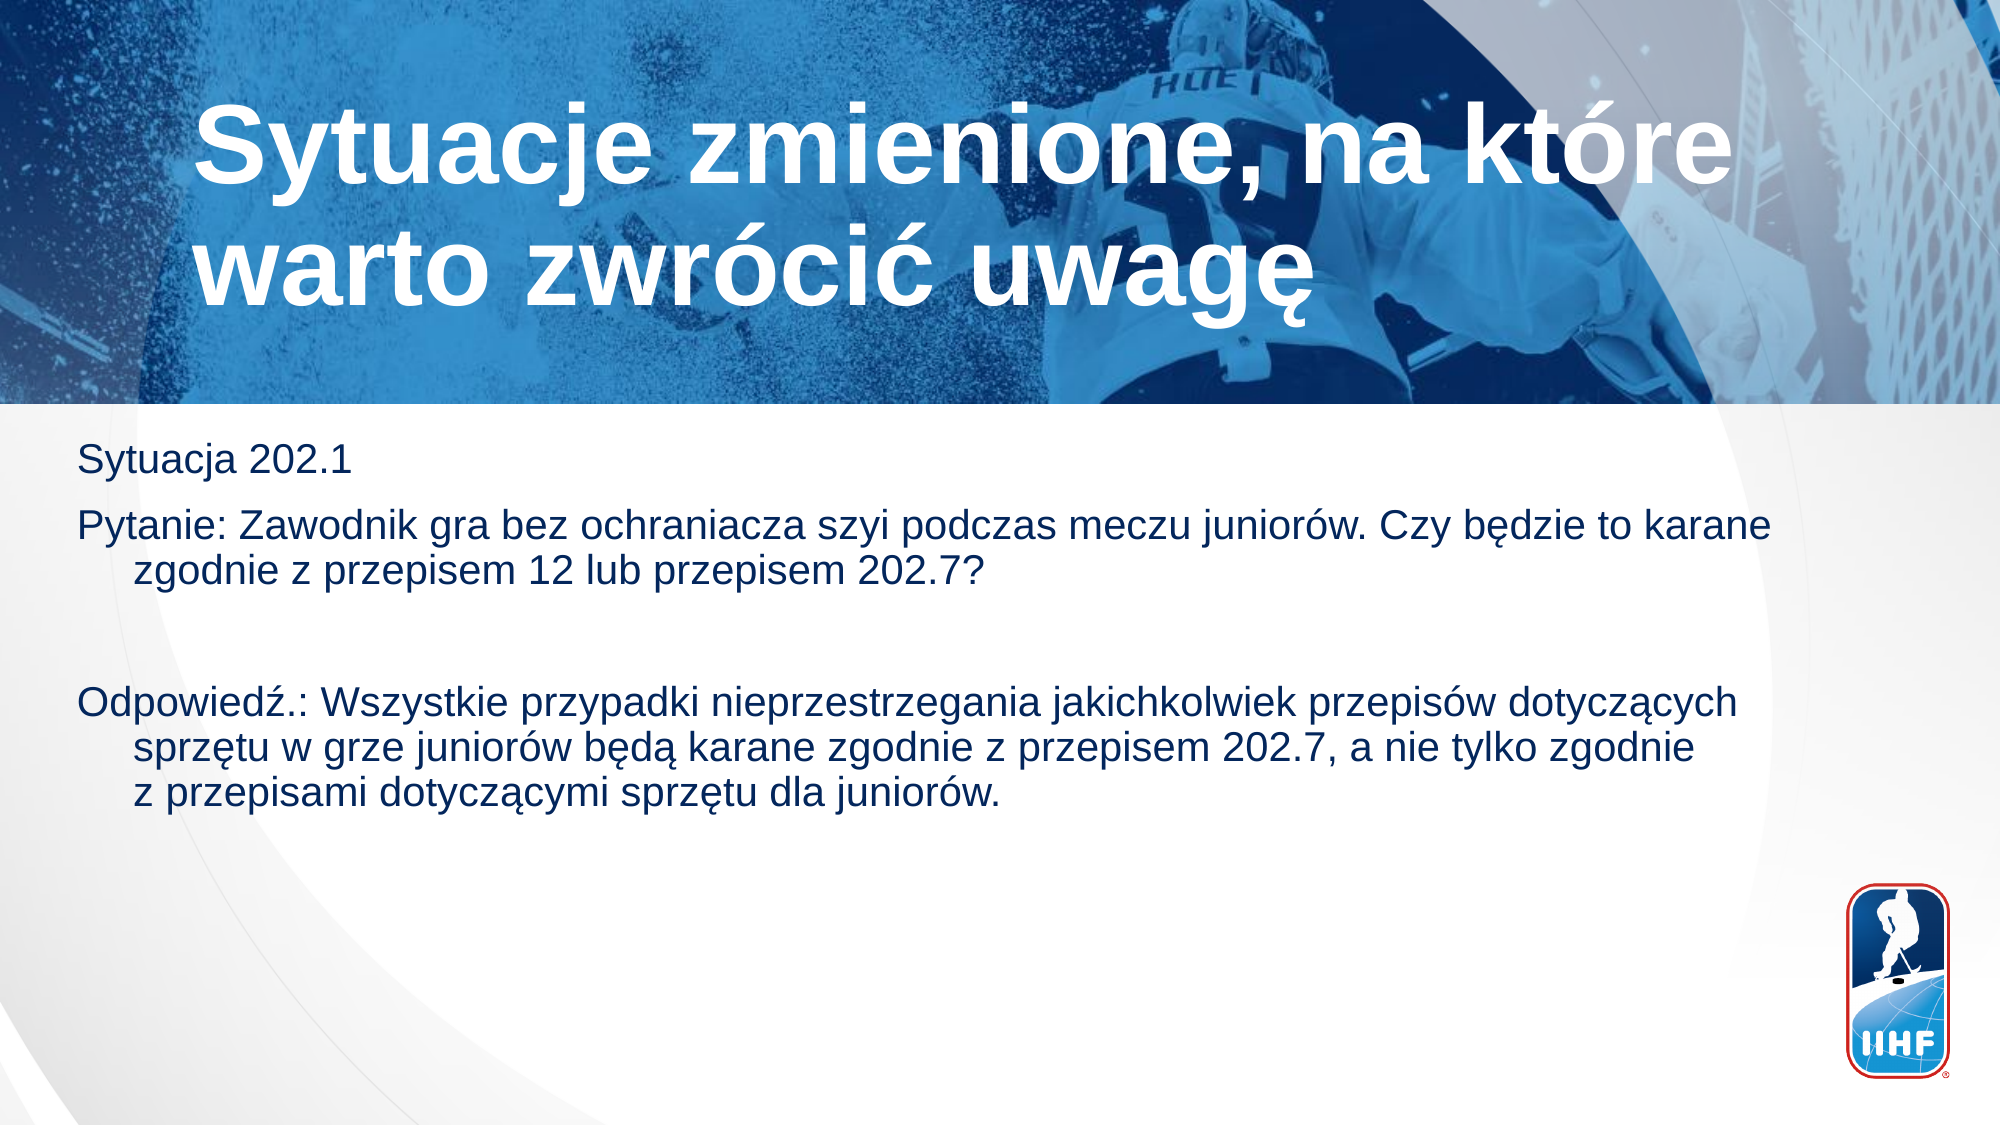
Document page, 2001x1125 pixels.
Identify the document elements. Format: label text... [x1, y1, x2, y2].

list Sytuacja 202.1 Pytanie: Zawodnik gra bez ochraniacza szyi podczas meczu juniorów. Czy będzie to karane zgodnie z przepisem 12 lub przepisem 202.7? Odpowiedź.: Wszystkie przypadki nieprzestrzegania jakichkolwiek przepisów dotyczących sprzętu w grze juniorów będą karane zgodnie z przepisem 202.7, a nie tylko zgodnie z przepisami dotyczącymi sprzętu dla juniorów. [62, 430, 1798, 1080]
list Sytuacje zmienione, na które warto zwrócić uwagę [177, 79, 1935, 374]
picture [0, 0, 2000, 1125]
